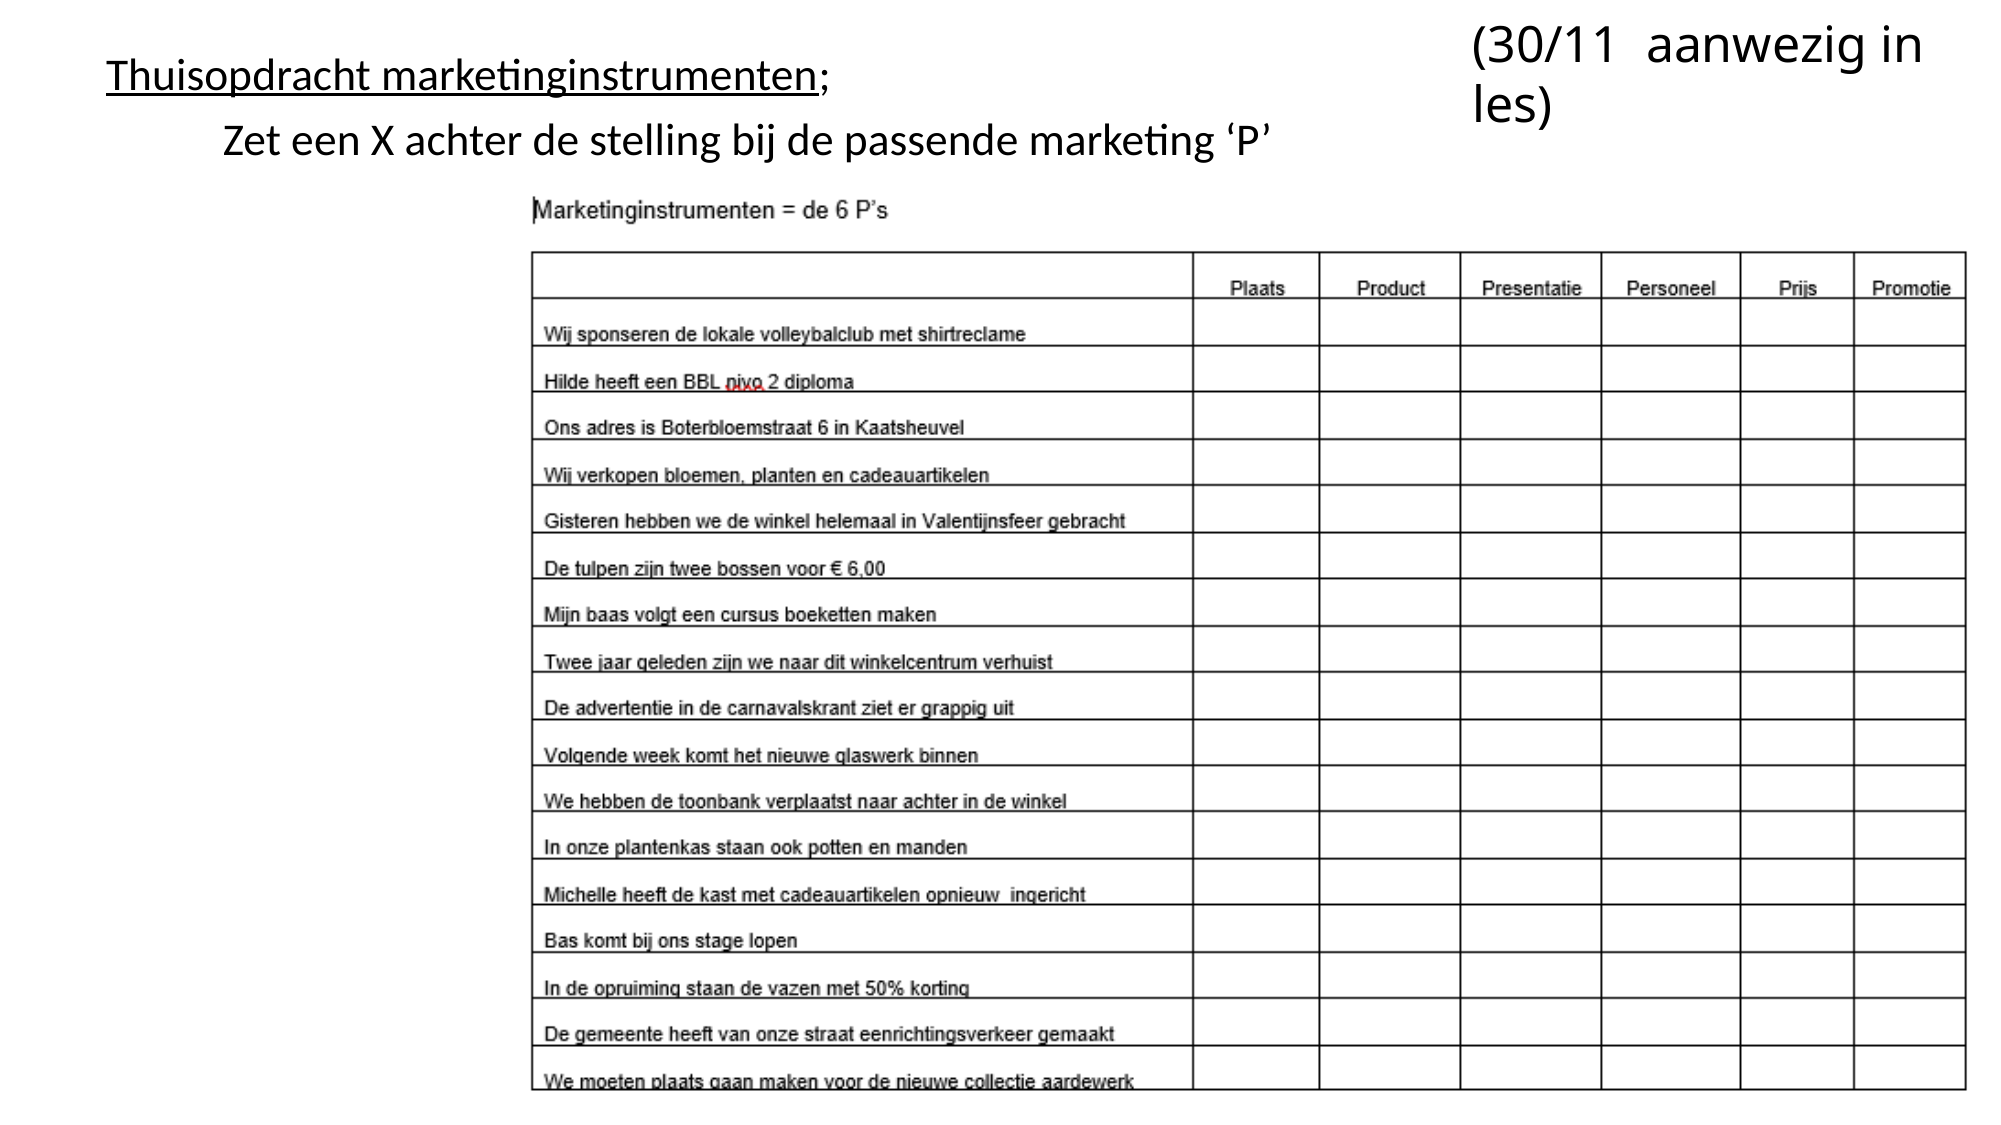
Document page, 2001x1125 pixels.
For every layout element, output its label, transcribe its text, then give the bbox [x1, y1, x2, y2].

picture [505, 173, 2000, 1125]
text_box (30/11 aanwezig in les) [1457, 5, 1986, 141]
list Thuisopdracht marketinginstrumenten; Zet een X achter de stelling bij de passende marketing ‘P’ [91, 43, 1925, 174]
